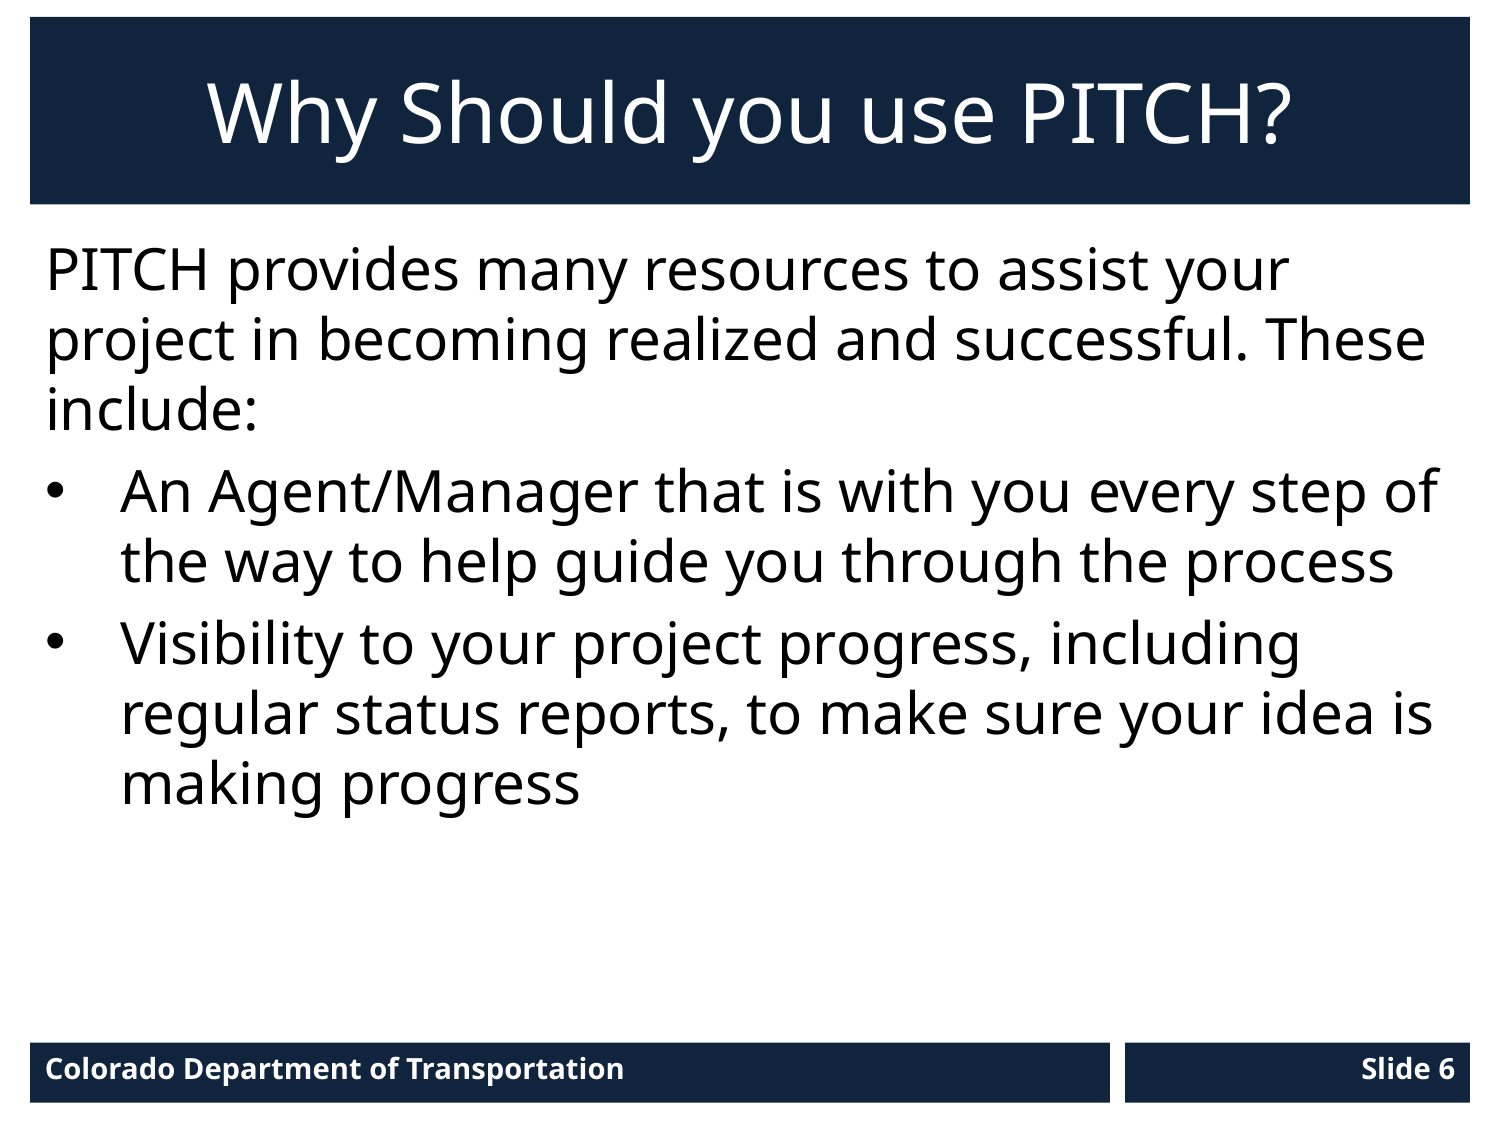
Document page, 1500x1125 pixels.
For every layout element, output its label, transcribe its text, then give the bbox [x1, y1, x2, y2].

footer Colorado Department of Transportation [30, 1042, 1110, 1103]
list PITCH provides many resources to assist your project in becoming realized and successful. These include: An Agent/Manager that is with you every step of the way to help guide you through the process Visibility to your project progress, including regular status reports, to make sure your idea is making progress [29, 224, 1471, 1036]
title Why Should you use PITCH? [29, 16, 1471, 205]
slide_number Slide 6 [1125, 1042, 1470, 1103]
